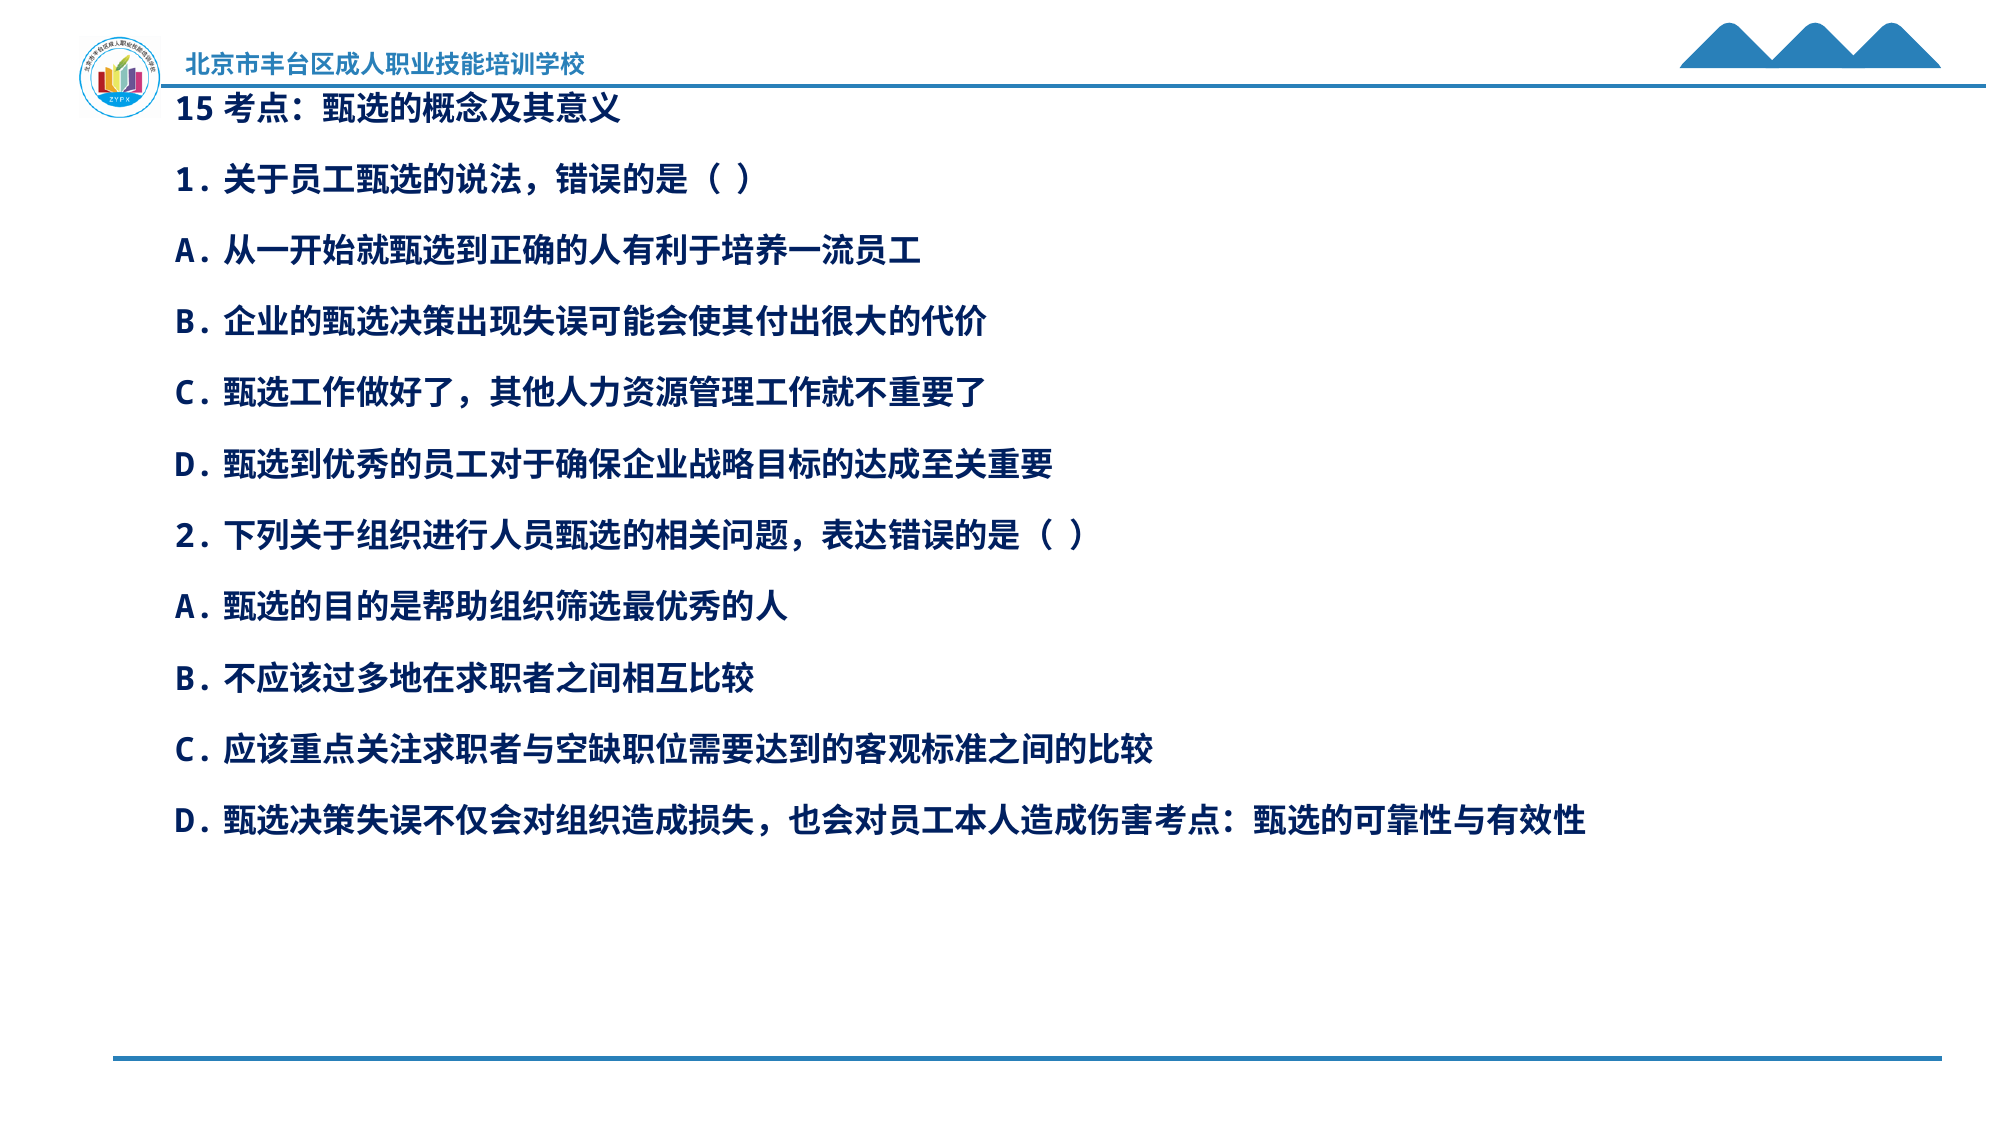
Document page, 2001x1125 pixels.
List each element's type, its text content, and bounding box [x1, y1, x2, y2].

text_box [1763, 21, 1853, 70]
text_box 北京市丰台区成人职业技能培训学校 [170, 40, 632, 79]
text_box 15考点：甄选的概念及其意义 1.关于员工甄选的说法，错误的是（ ） A.从一开始就甄选到正确的人有利于培养一流员工 B.企业的甄选决策出现失误可能会使其付出很大的代价 C.甄选工作做好了，其他人力资源管理工作就不重要了 D.甄选到优秀的员工对于确保企业战略目标的达成至关重要 2.下列关于组织进行人员甄选的相关问题，表达错误的是（ ） A.甄选的目的是帮助组织筛选最优秀的人 B.不应该过多地在求职者之间相互比较 C.应该重点关注求职者与空缺职位需要达到的客观标准之间的比较 D.甄选决策失误不仅会对组织造成损失，也会对员工本人造成伤害考点：甄选的可靠性与有效性 [161, 79, 1892, 85]
text_box 15考点：甄选的概念及其意义 1.关于员工甄选的说法，错误的是（ ） A.从一开始就甄选到正确的人有利于培养一流员工 B.企业的甄选决策出现失误可能会使其付出很大的代价 C.甄选工作做好了，其他人力资源管理工作就不重要了 D.甄选到优秀的员工对于确保企业战略目标的达成至关重要 2.下列关于组织进行人员甄选的相关问题，表达错误的是（ ） A.甄选的目的是帮助组织筛选最优秀的人 B.不应该过多地在求职者之间相互比较 C.应该重点关注求职者与空缺职位需要达到的客观标准之间的比较 D.甄选决策失误不仅会对组织造成损失，也会对员工本人造成伤害考点：甄选的可靠性与有效性 [160, 86, 1892, 918]
picture [79, 36, 161, 118]
text_box [1840, 21, 1944, 70]
text_box [1677, 21, 1772, 70]
